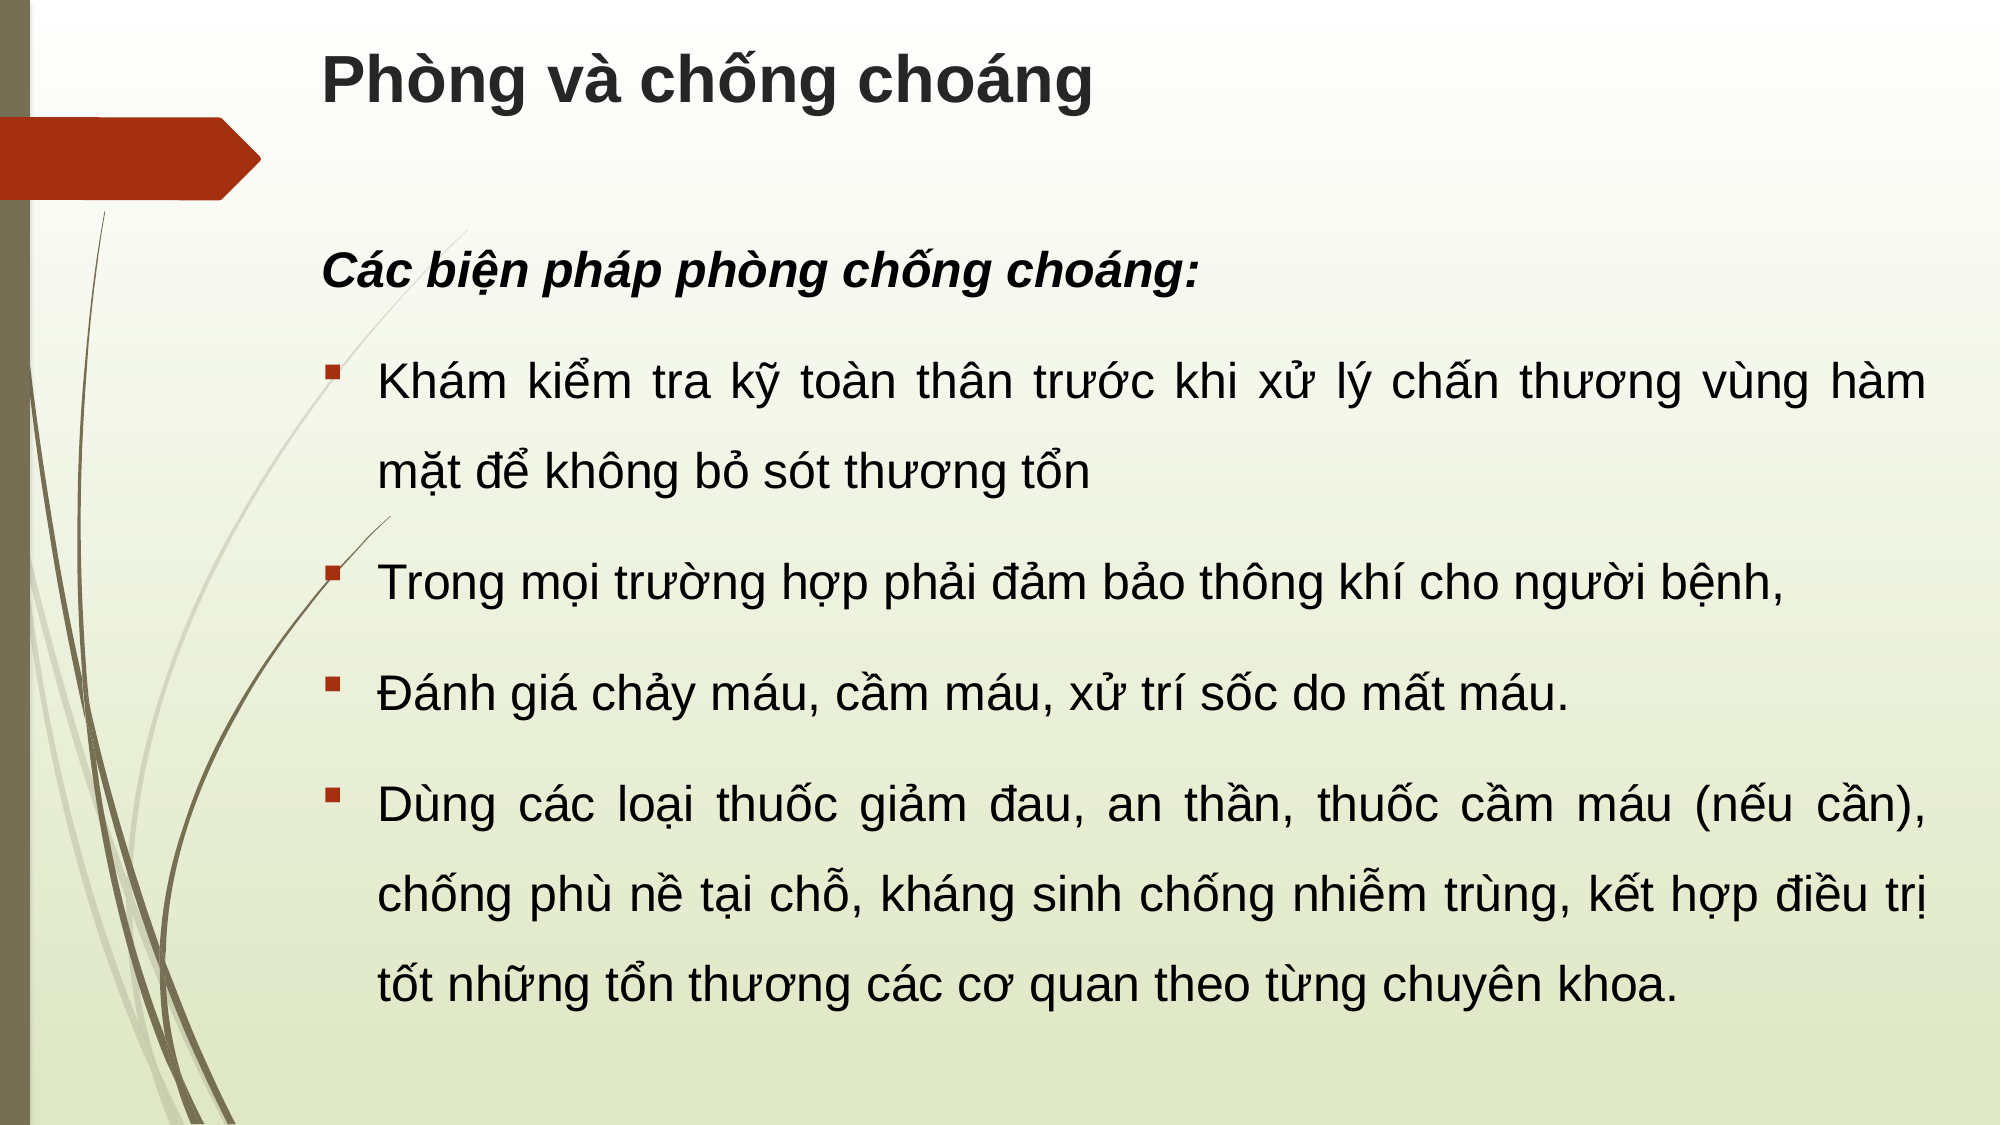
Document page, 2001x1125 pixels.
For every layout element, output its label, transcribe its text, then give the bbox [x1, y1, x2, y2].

list Các biện pháp phòng chống choáng: Khám kiểm tra kỹ toàn thân trước khi xử lý chấn thương vùng hàm mặt để không bỏ sót thương tổn Trong mọi trường hợp phải đảm bảo thông khí cho người bệnh, Đánh giá chảy máu, cầm máu, xử trí sốc do mất máu. Dùng các loại thuốc giảm đau, an thần, thuốc cầm máu (nếu cần), chống phù nề tại chỗ, kháng sinh chống nhiễm trùng, kết hợp điều trị tốt những tổn thương các cơ quan theo từng chuyên khoa. [306, 200, 1944, 1068]
title Phòng và chống choáng [306, 28, 1944, 159]
